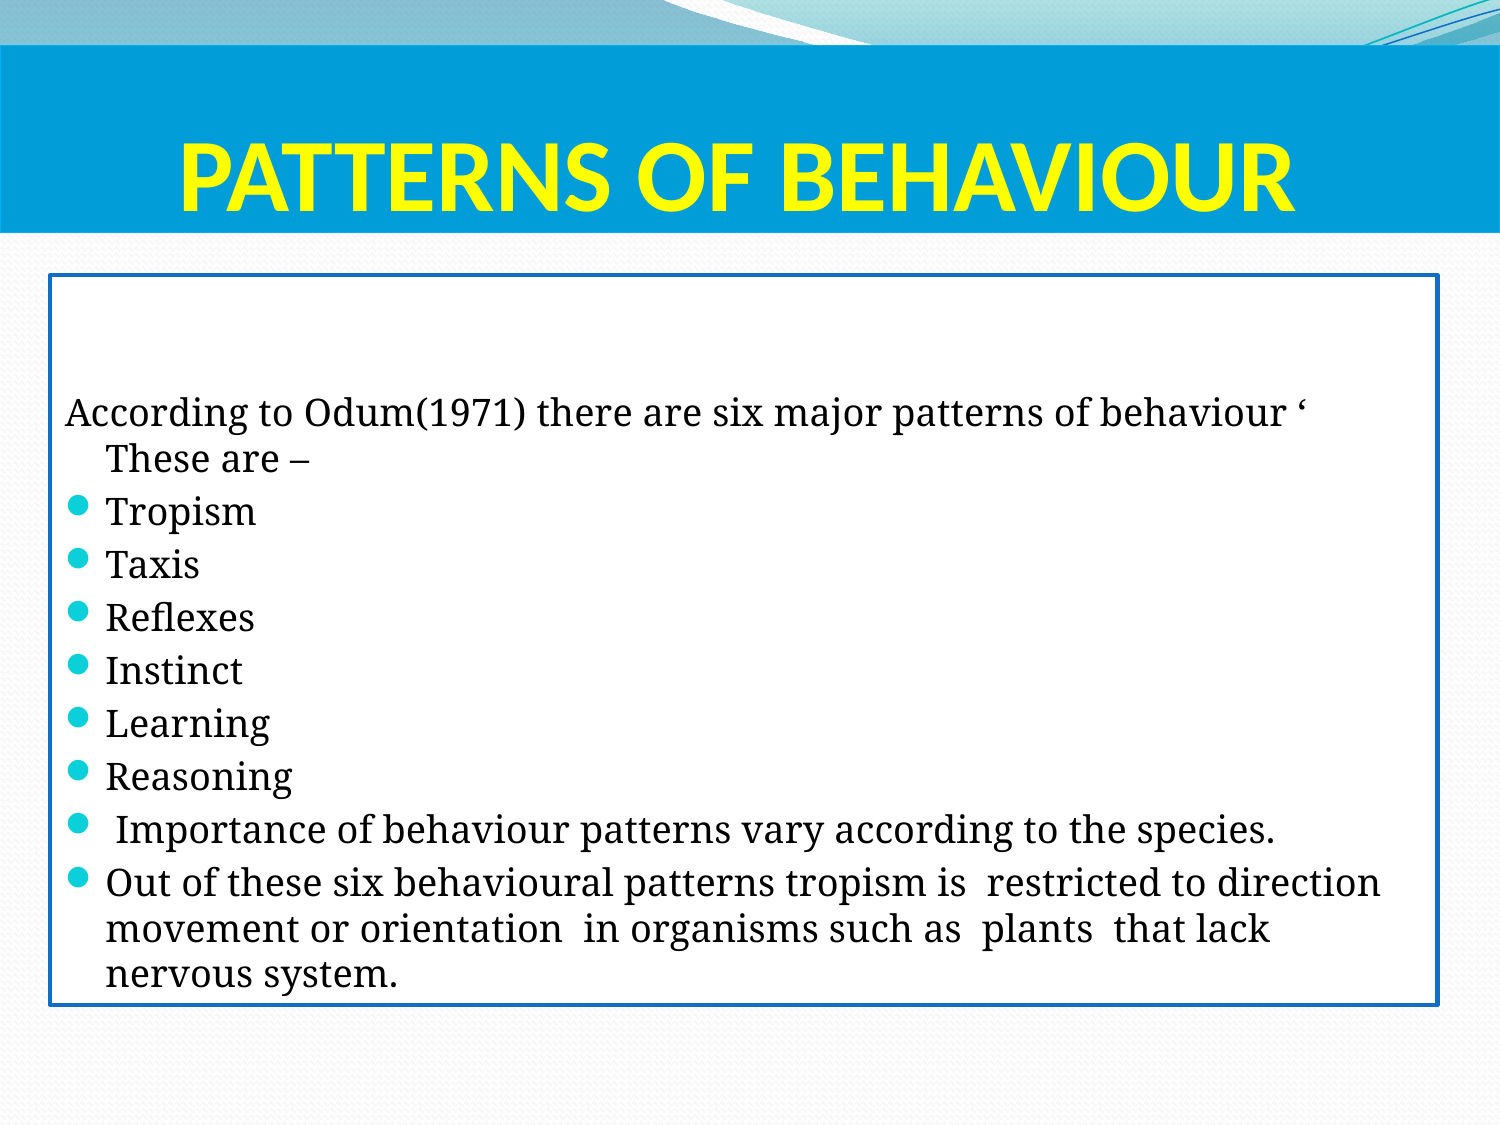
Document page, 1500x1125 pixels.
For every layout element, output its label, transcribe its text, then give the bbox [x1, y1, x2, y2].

title PATTERNS OF BEHAVIOUR [0, 45, 1500, 233]
list According to Odum(1971) there are six major patterns of behaviour ‘ These are – Tropism Taxis Reflexes Instinct Learning Reasoning Importance of behaviour patterns vary according to the species. Out of these six behavioural patterns tropism is restricted to direction movement or orientation in organisms such as plants that lack nervous system. [48, 273, 1440, 1007]
